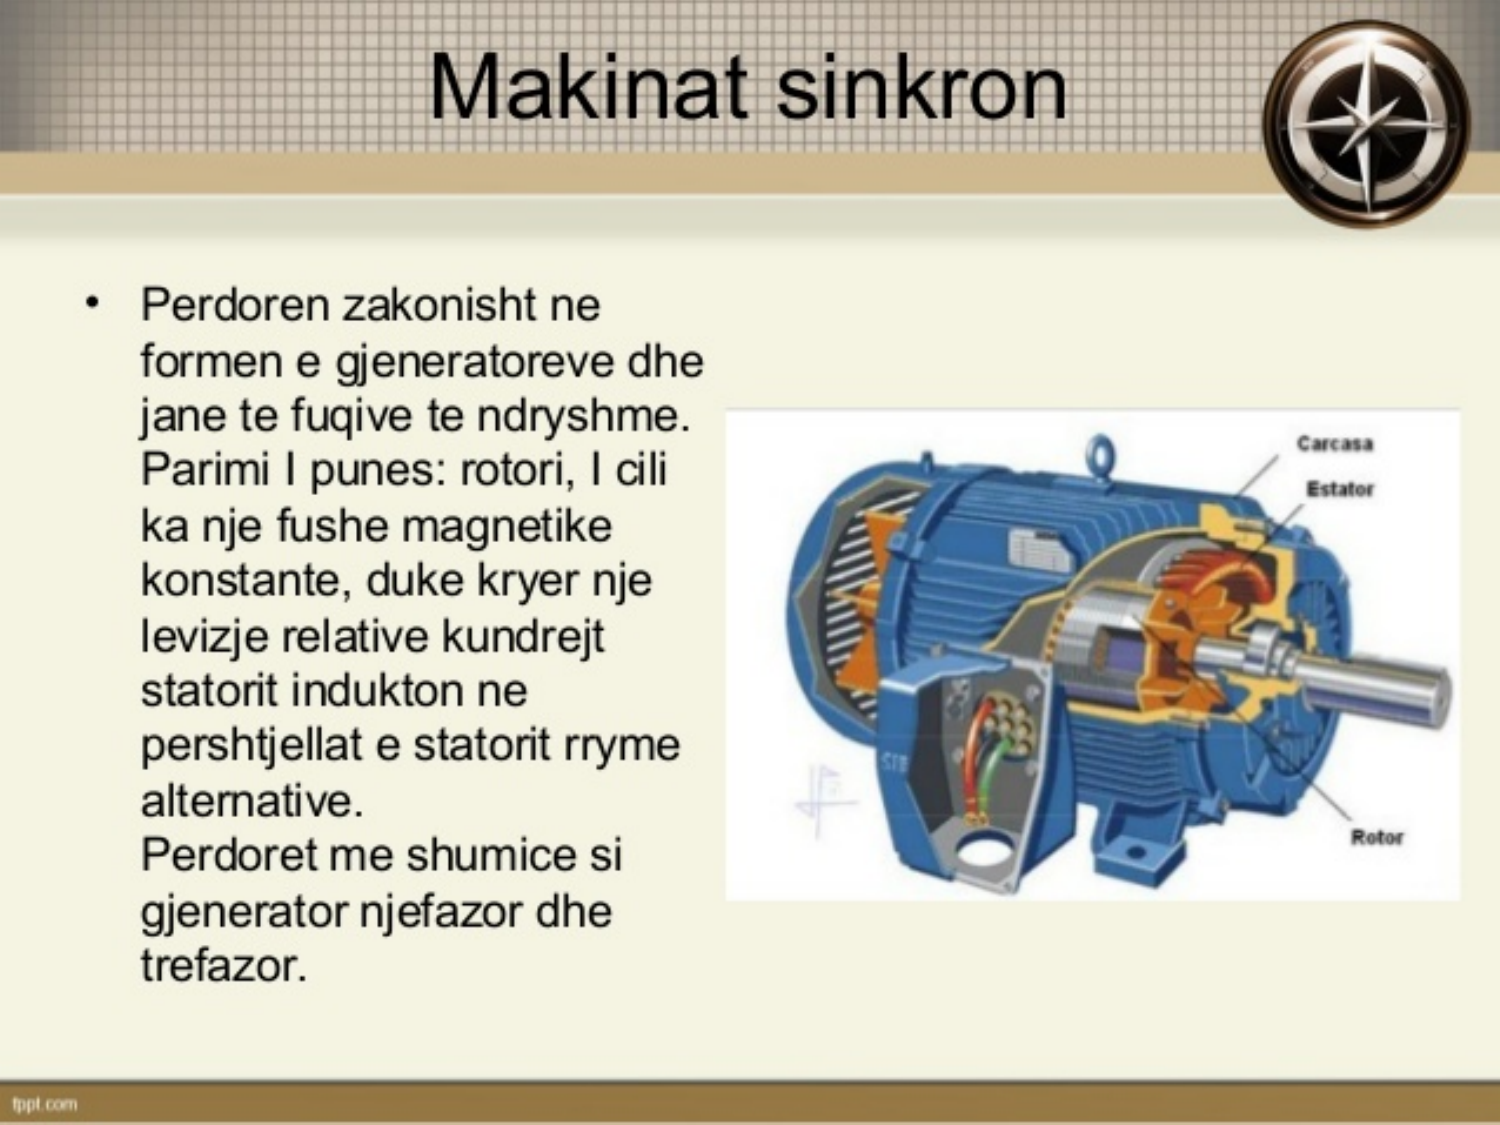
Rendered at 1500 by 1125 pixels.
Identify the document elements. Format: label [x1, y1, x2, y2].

list [0, 0, 1500, 1125]
